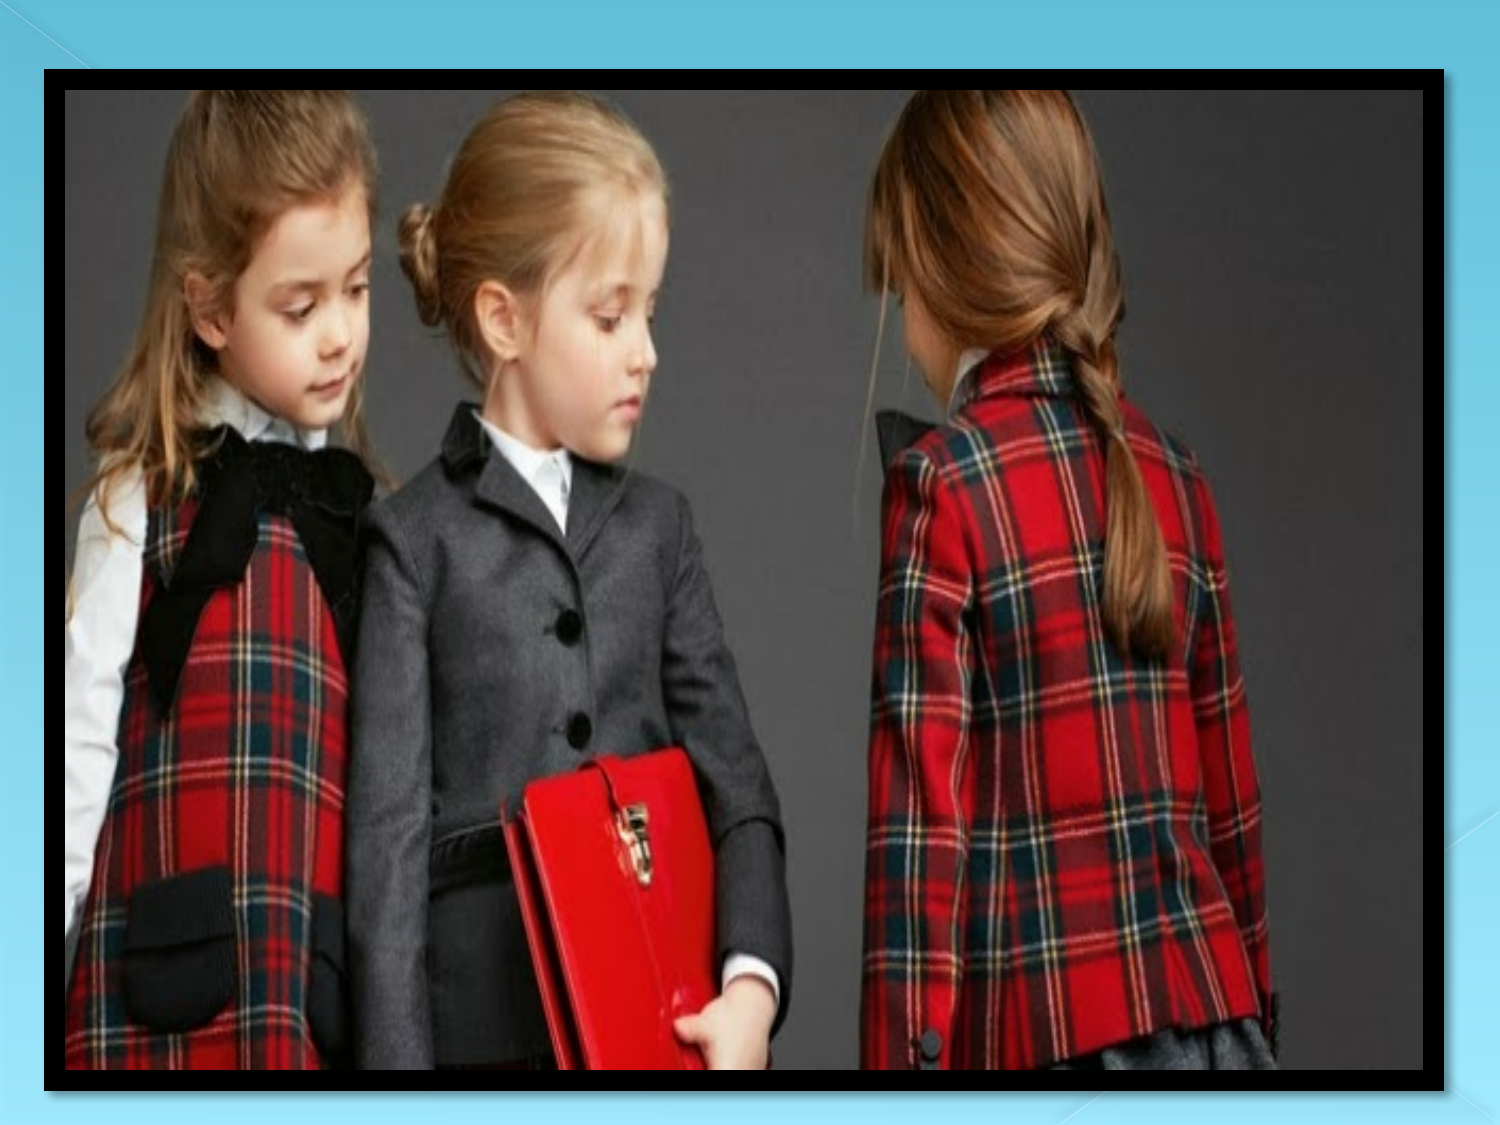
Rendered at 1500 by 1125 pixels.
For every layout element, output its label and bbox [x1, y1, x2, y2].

picture [64, 89, 1424, 1071]
